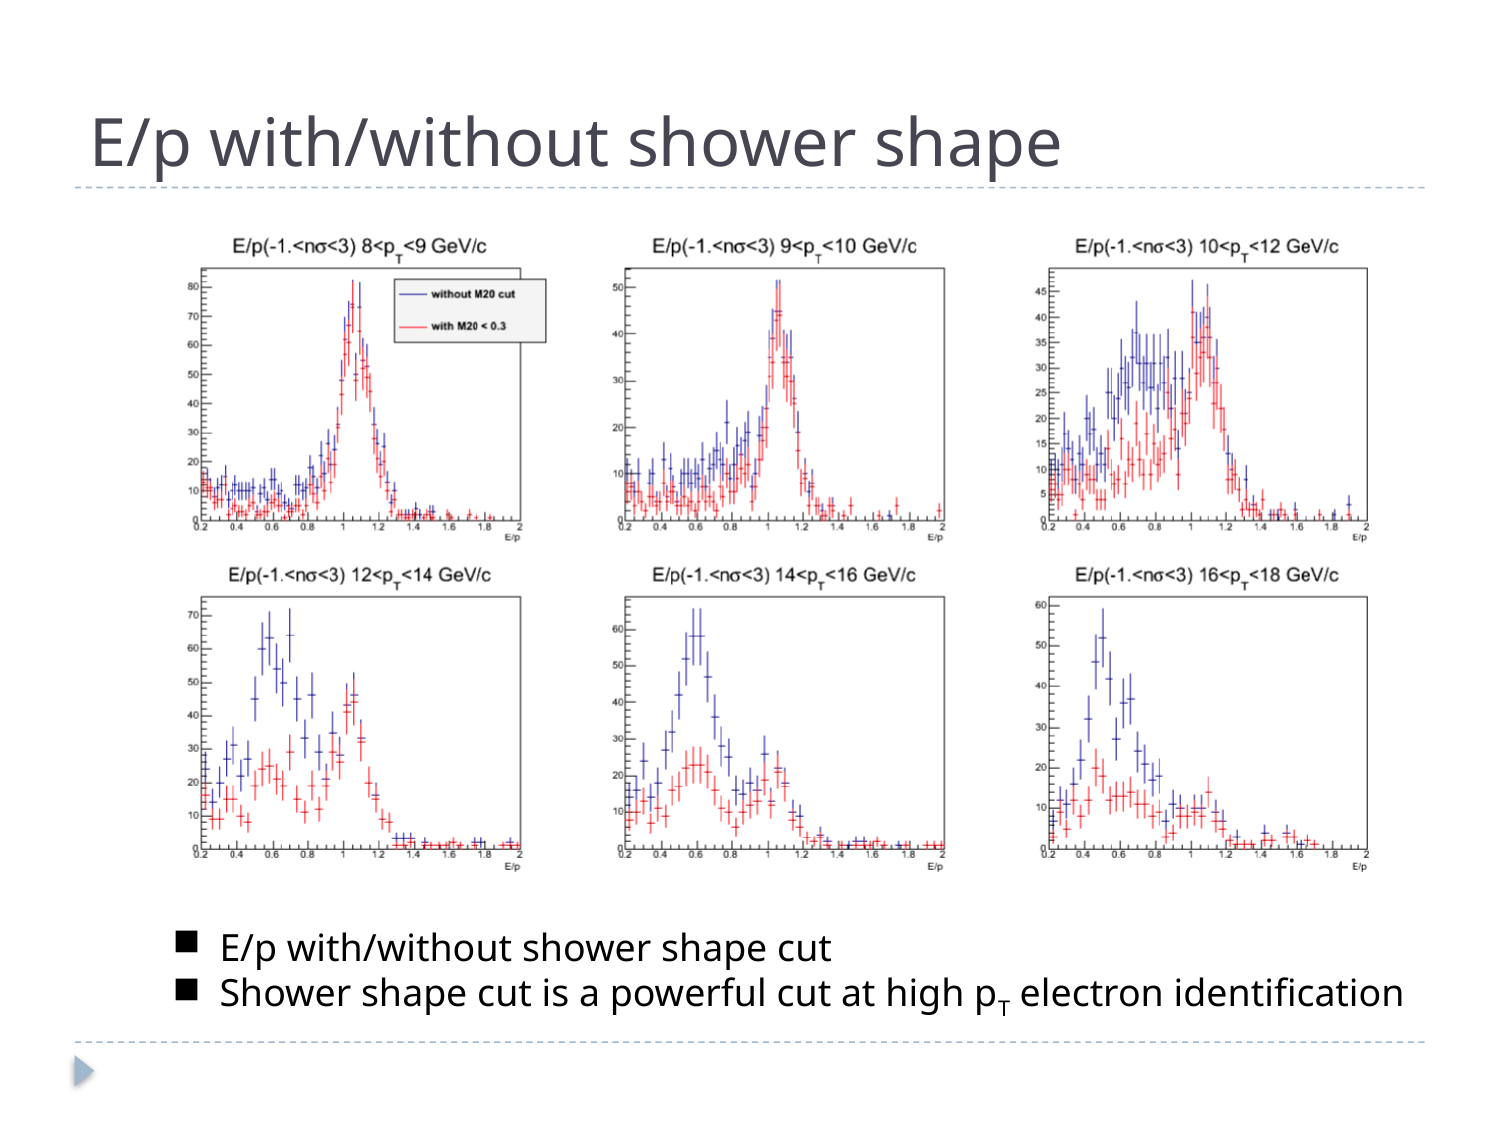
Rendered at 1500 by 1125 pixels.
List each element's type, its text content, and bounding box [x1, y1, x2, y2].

text_box E/p with/without shower shape cut Shower shape cut is a powerful cut at high pT electron identification [157, 916, 1430, 1028]
title E/p with/without shower shape [75, 24, 1425, 188]
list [135, 231, 1404, 888]
